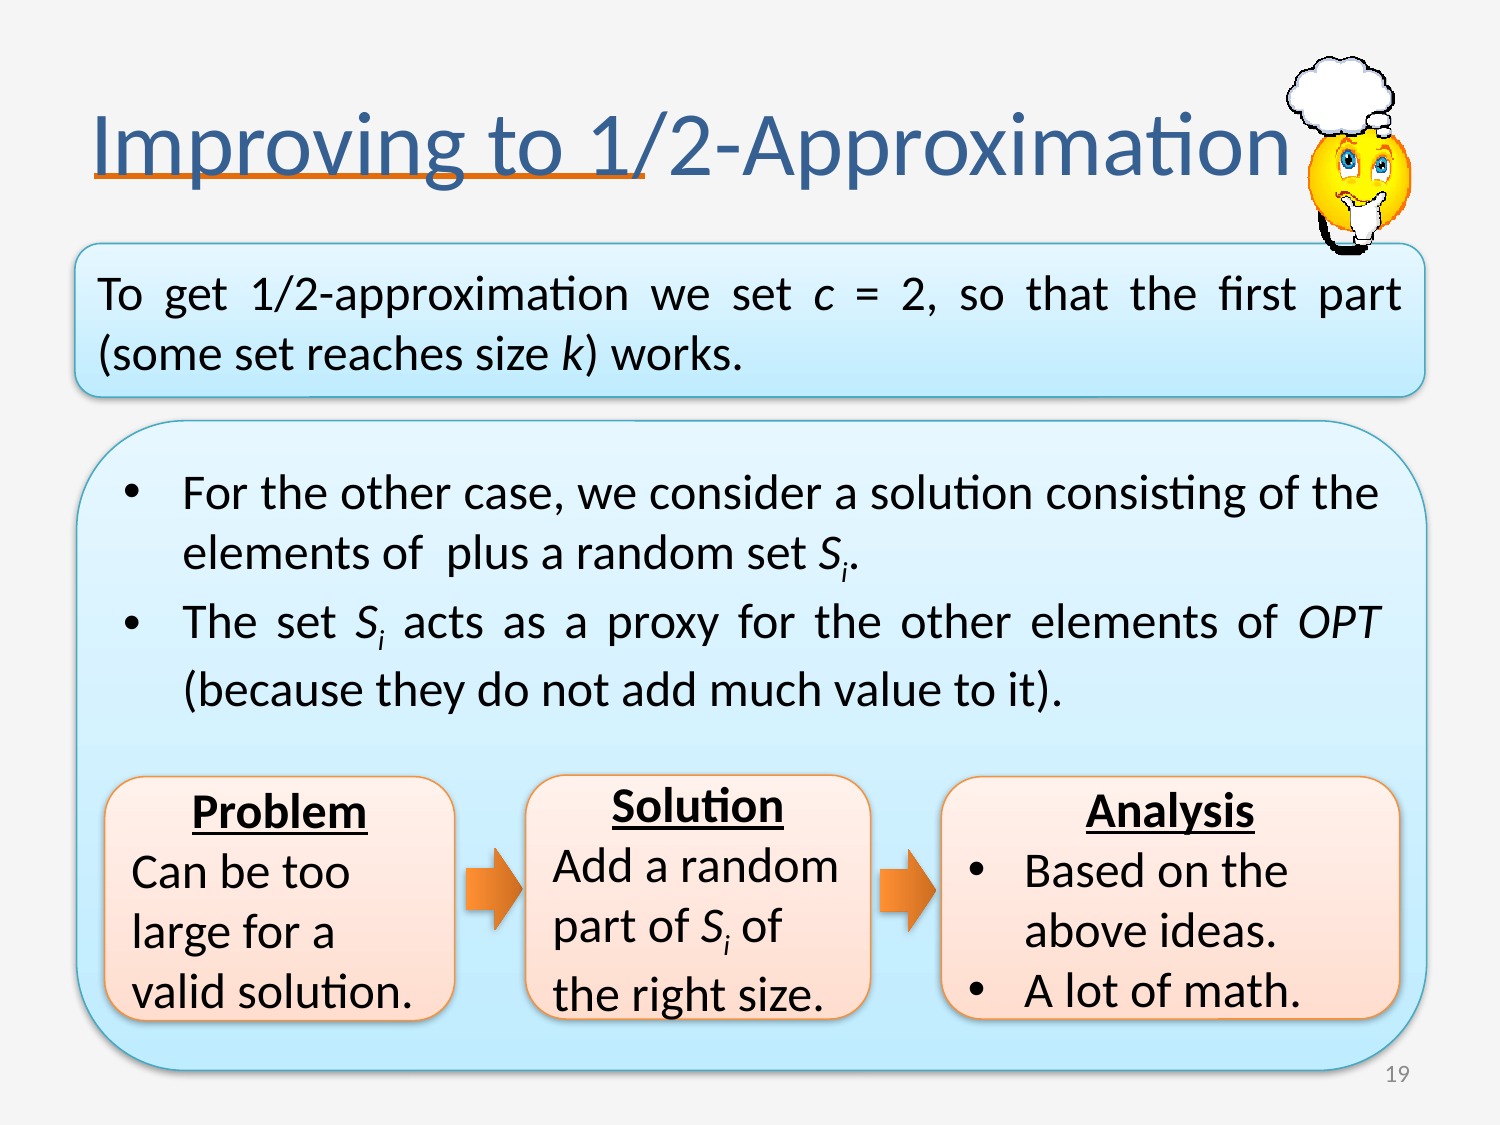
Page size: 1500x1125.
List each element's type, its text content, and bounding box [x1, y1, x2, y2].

text_box Problem Can be too large for a valid solution. [103, 775, 456, 1022]
text_box To get 1/2-approximation we set c = 2, so that the first part (some set reaches size k) works. [74, 242, 1426, 398]
title Improving to 1/2-Approximation [75, 45, 1425, 233]
slide_number 19 [1074, 1042, 1425, 1103]
text_box [466, 847, 520, 931]
text_box Solution Add a random part of Si of the right size. [524, 774, 872, 1020]
picture [1284, 54, 1412, 256]
text_box Analysis Based on the above ideas. A lot of math. [940, 775, 1401, 1020]
text_box [879, 849, 935, 932]
